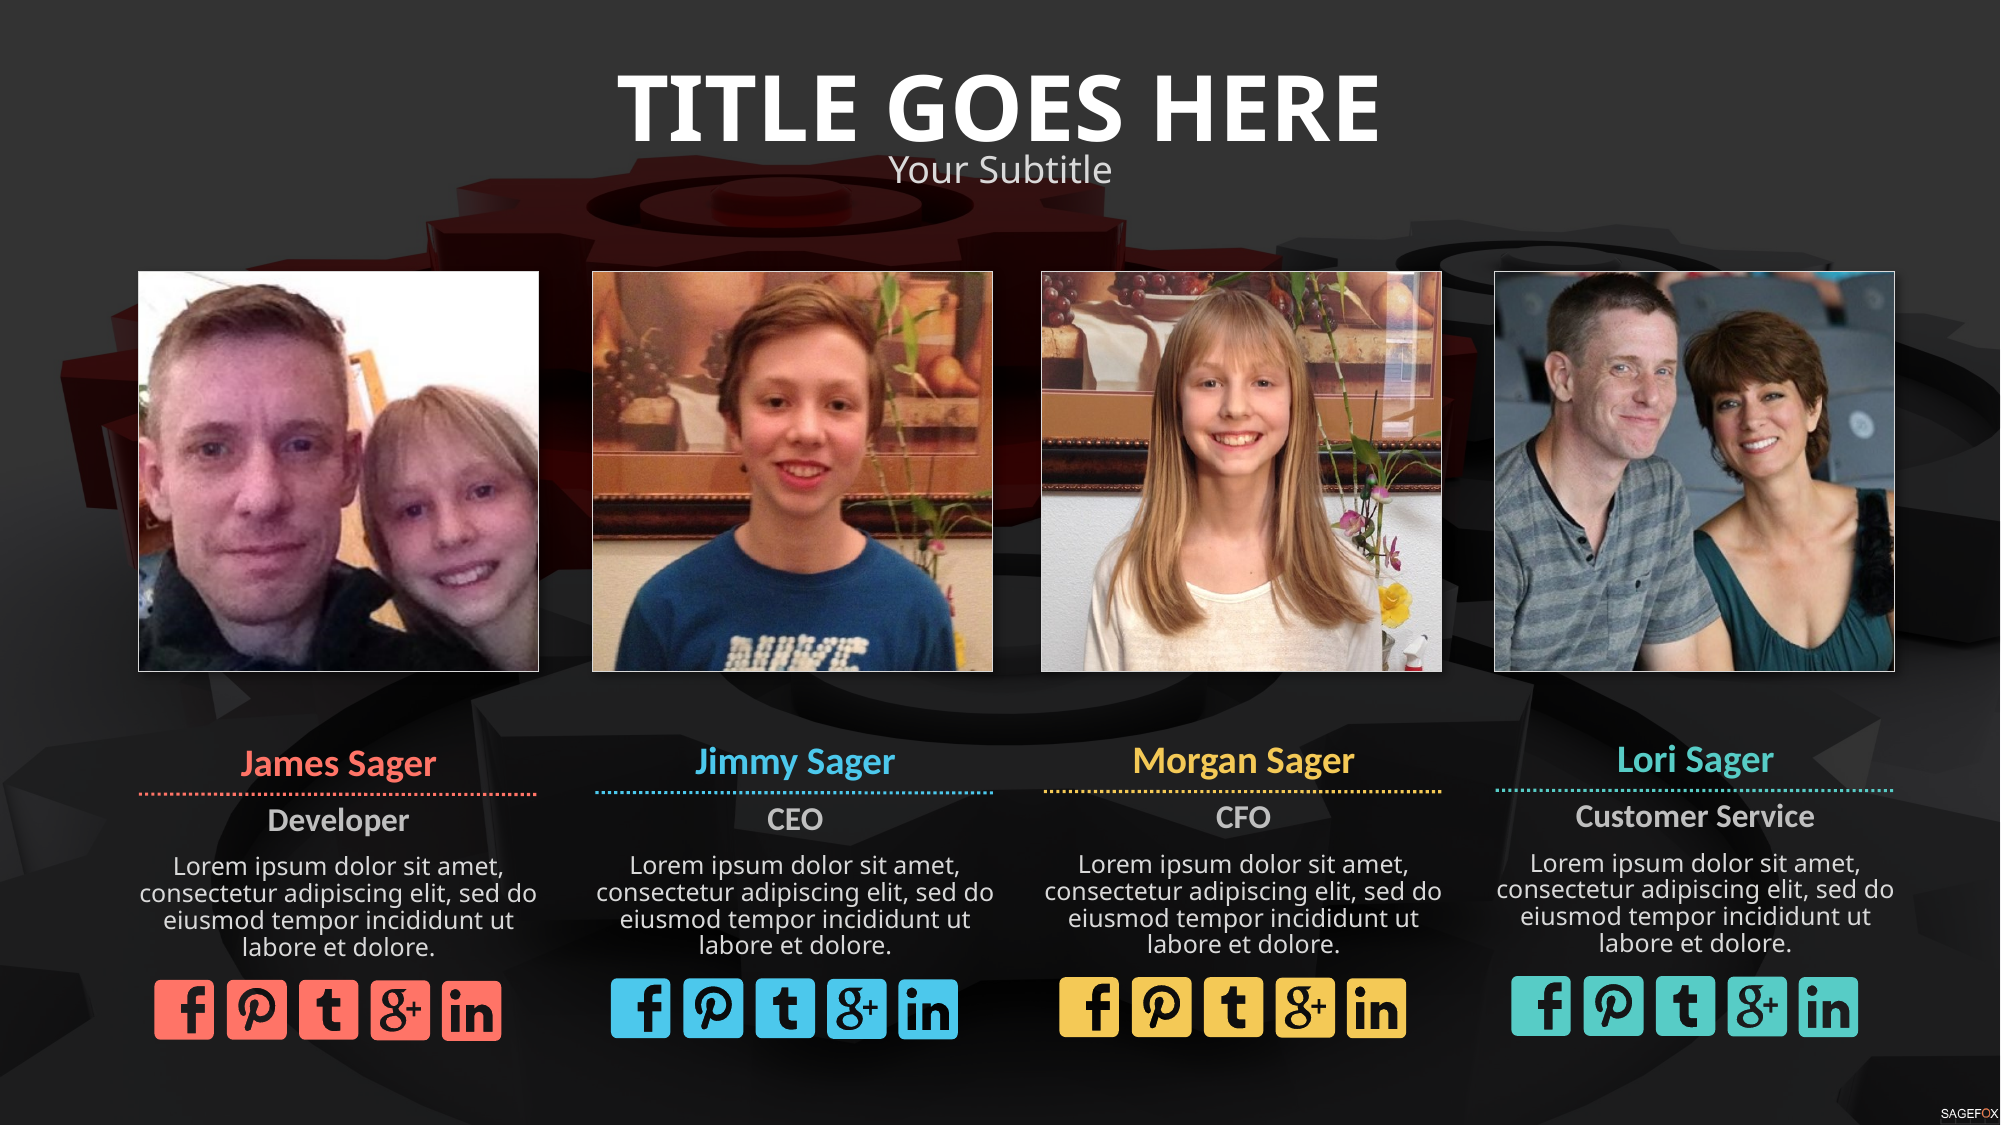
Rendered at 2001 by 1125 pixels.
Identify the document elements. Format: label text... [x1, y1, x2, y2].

text_box [1040, 270, 1442, 672]
text_box Morgan Sager [1068, 739, 1419, 782]
text_box [138, 270, 540, 672]
text_box CEO [620, 798, 971, 841]
text_box Developer [163, 799, 514, 842]
text_box Customer Service [1520, 796, 1871, 839]
text_box Lorem ipsum dolor sit amet, consectetur adipiscing elit, sed do eiusmod tempor incididunt ut labore et dolore. [595, 852, 996, 966]
text_box Lorem ipsum dolor sit amet, consectetur adipiscing elit, sed do eiusmod tempor incididunt ut labore et dolore. [1043, 851, 1444, 965]
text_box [154, 979, 502, 1041]
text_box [548, 42, 1452, 199]
text_box [1494, 271, 1896, 673]
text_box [1511, 976, 1859, 1038]
text_box Jimmy Sager [620, 740, 971, 784]
text_box Lorem ipsum dolor sit amet, consectetur adipiscing elit, sed do eiusmod tempor incididunt ut labore et dolore. [1495, 850, 1896, 964]
text_box [591, 270, 993, 672]
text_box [610, 978, 958, 1040]
picture [0, 0, 2001, 1125]
text_box Lori Sager [1520, 738, 1871, 781]
text_box CFO [1068, 797, 1419, 840]
text_box Lorem ipsum dolor sit amet, consectetur adipiscing elit, sed do eiusmod tempor incididunt ut labore et dolore. [138, 854, 539, 968]
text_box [1059, 977, 1407, 1039]
text_box James Sager [163, 742, 514, 785]
